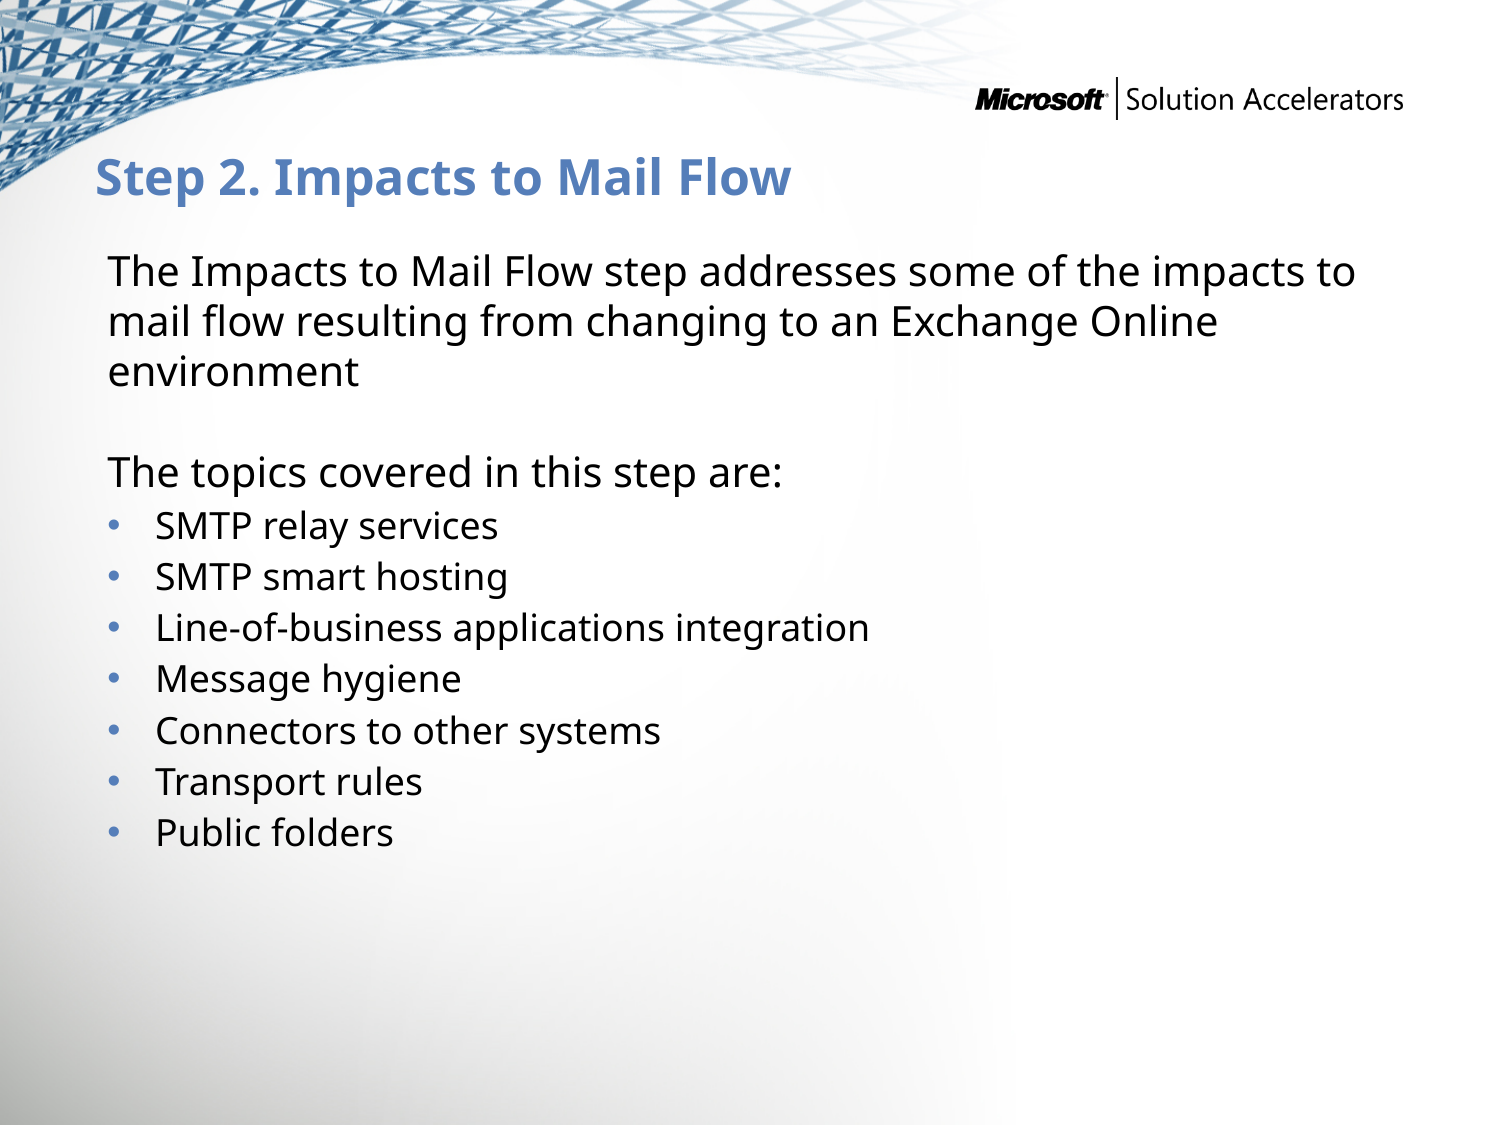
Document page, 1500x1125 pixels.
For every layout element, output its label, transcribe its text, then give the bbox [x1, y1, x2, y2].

list The Impacts to Mail Flow step addresses some of the impacts to mail flow resulting from changing to an Exchange Online environment The topics covered in this step are: SMTP relay services SMTP smart hosting Line-of-business applications integration Message hygiene Connectors to other systems Transport rules Public folders [99, 237, 1450, 1063]
picture [0, 0, 1500, 1125]
title Step 2. Impacts to Mail Flow [88, 138, 1439, 214]
